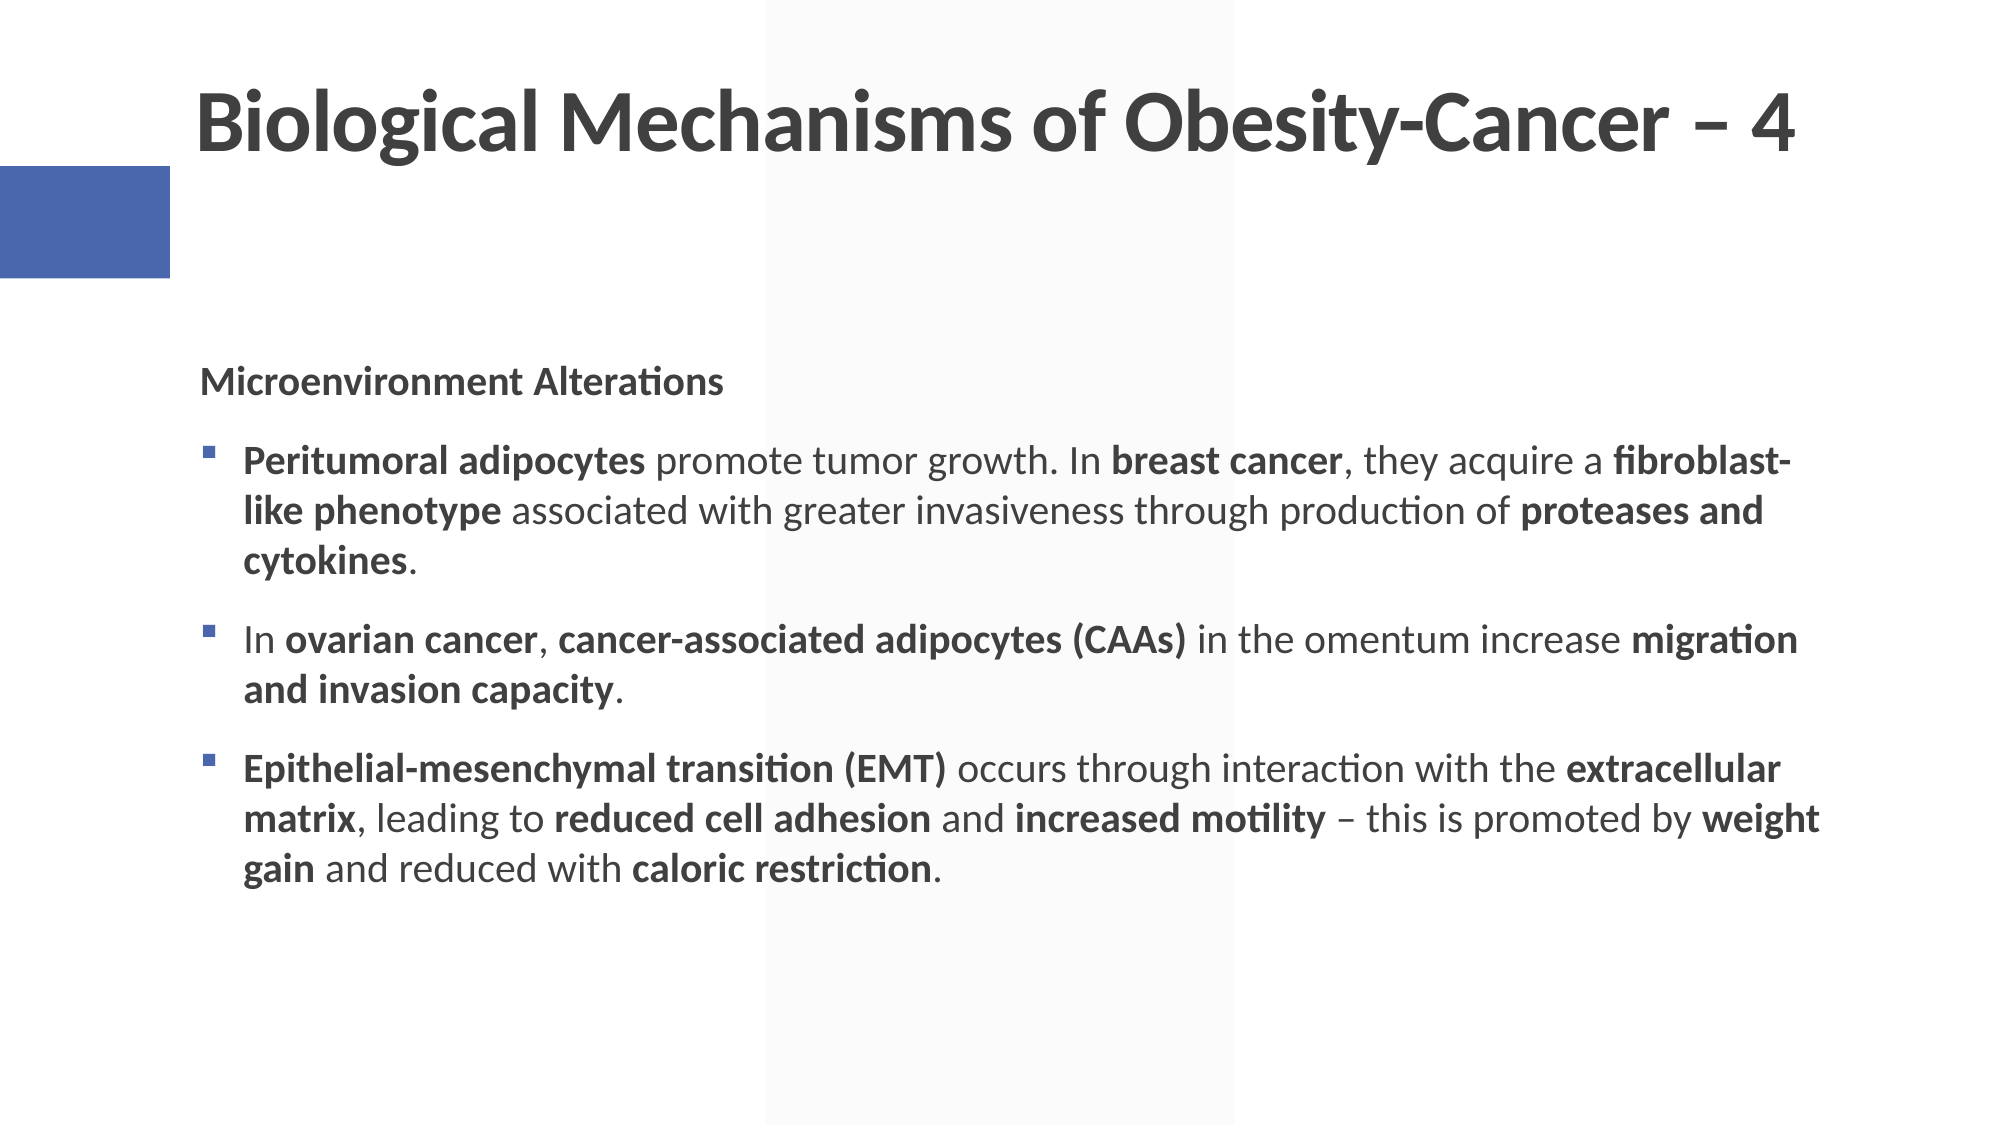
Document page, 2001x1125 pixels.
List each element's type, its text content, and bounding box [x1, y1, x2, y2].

list Microenvironment Alterations Peritumoral adipocytes promote tumor growth. In breast cancer, they acquire a fibroblast-like phenotype associated with greater invasiveness through production of proteases and cytokines. In ovarian cancer, cancer-associated adipocytes (CAAs) in the omentum increase migration and invasion capacity. Epithelial-mesenchymal transition (EMT) occurs through interaction with the extracellular matrix, leading to reduced cell adhesion and increased motility – this is promoted by weight gain and reduced with caloric restriction. [199, 345, 1850, 963]
title Biological Mechanisms of Obesity-Cancer – 4 [180, 47, 1830, 285]
